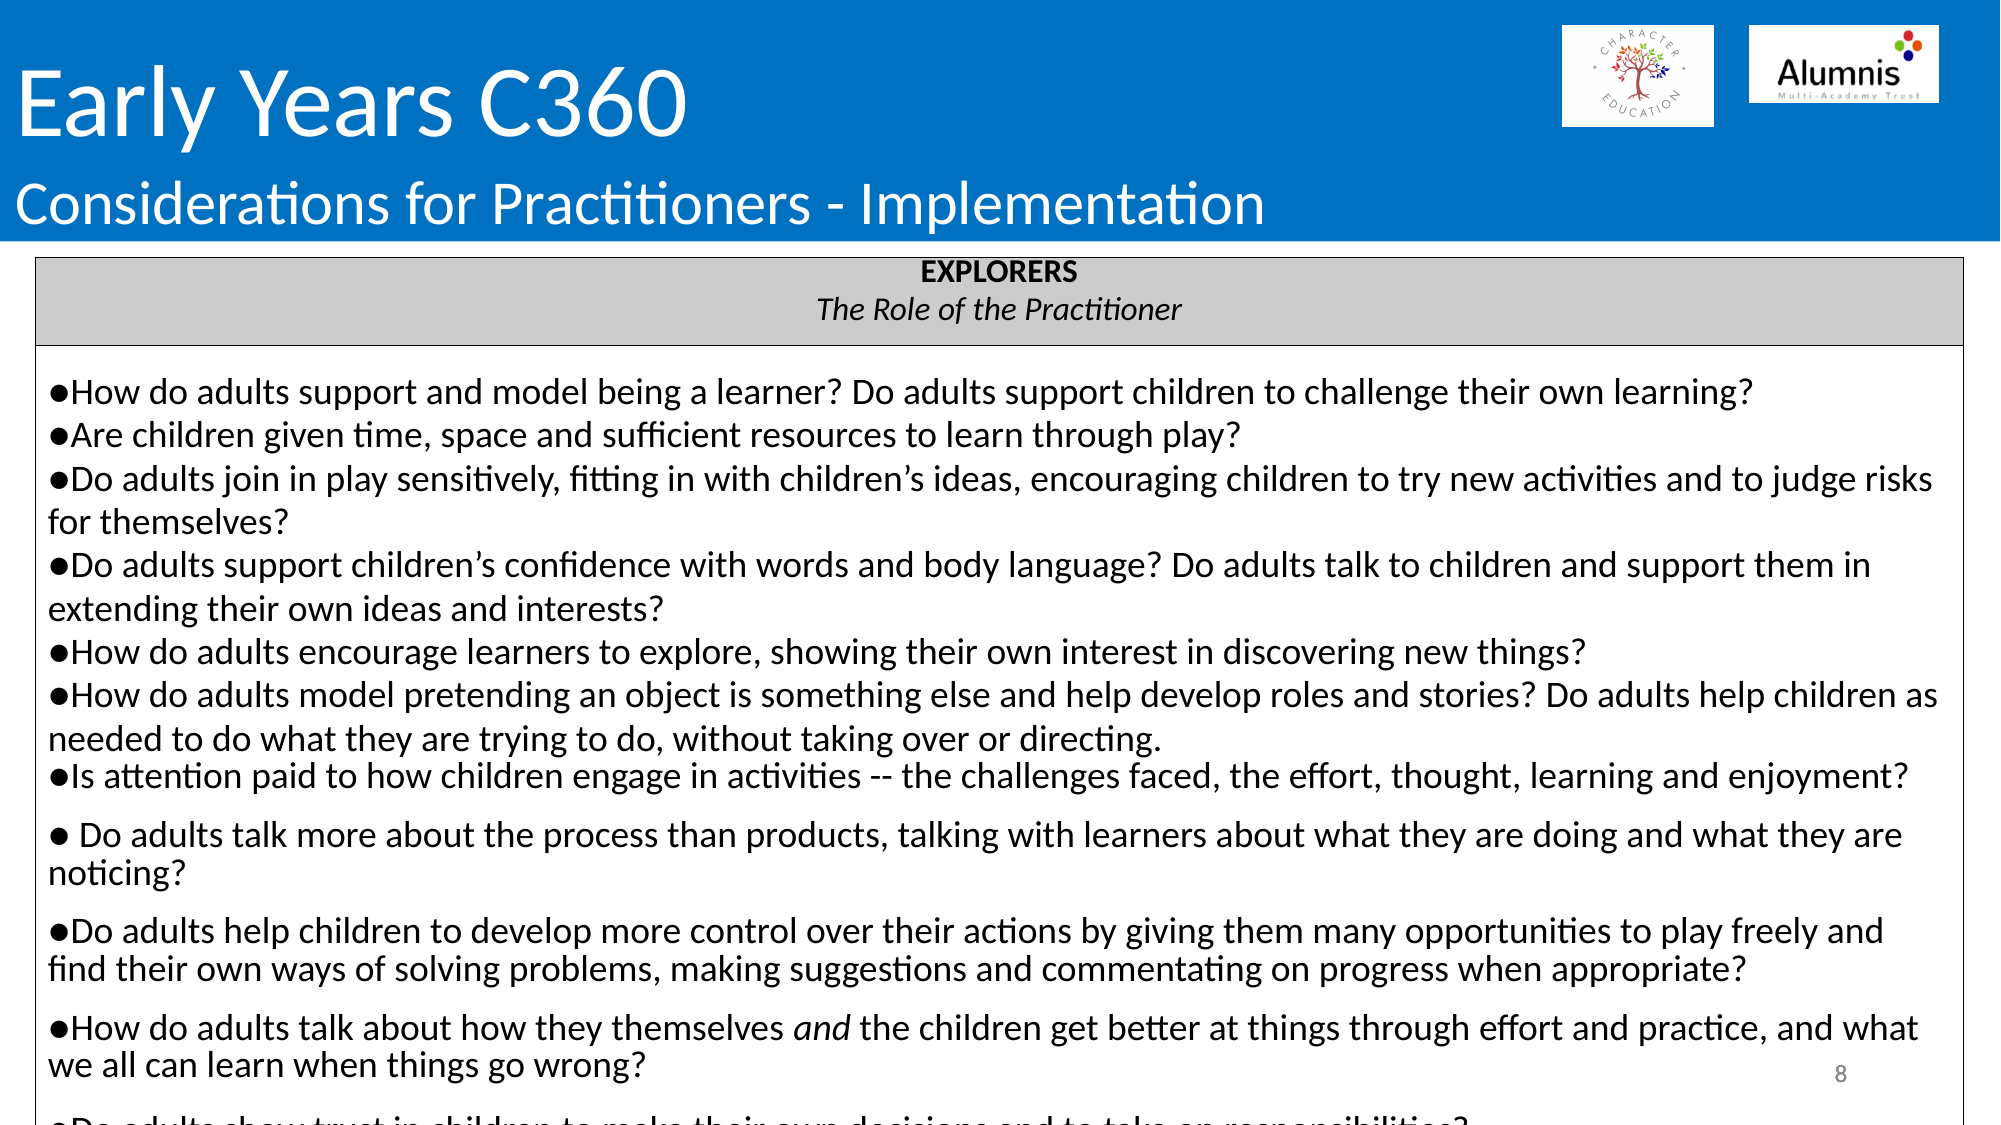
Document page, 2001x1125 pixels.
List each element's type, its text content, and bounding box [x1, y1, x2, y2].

text_box Early Years C360 Considerations for Practitioners - Implementation [0, 0, 2000, 242]
picture [1749, 25, 1939, 104]
slide_number 8 [1412, 1042, 1863, 1103]
table_cell How do adults support and model being a learner? Do adults support children to challenge their own learning? Are children given time, space and sufficient resources to learn through play? Do adults join in play sensitively, fitting in with children’s ideas, encouraging children to try new activities and to judge risks for themselves? Do adults support children’s confidence with words and body language? Do adults talk to children and support them in extending their own ideas and interests? How do adults encourage learners to explore, showing their own interest in discovering new things? How do adults model pretending an object is something else and help develop roles and stories? Do adults help children as needed to do what they are trying to do, without taking over or directing. Is attention paid to how children engage in activities -- the challenges faced, the effort, thought, learning and enjoyment? Do adults talk more about the process than products, talking with learners about what they are doing and what they are noticing? Do adults help children to develop more control over their actions by giving them many opportunities to play freely and find their own ways of solving problems, making suggestions and commentating on progress when appropriate? How do adults talk about how they themselves and the children get better at things through effort and practice, and what we all can learn when things go wrong? Do adults show trust in children to make their own decisions and to take on responsibilities? Do adults introduce children to different styles of music and art, give them the opportunity to observe changes in living things in the setting, and around the local environment, take children to new places, like a local theatre or museum and encourage exploration of the world around them? [36, 346, 1963, 1125]
picture [1562, 25, 1714, 127]
table_header EXPLORERS The Role of the Practitioner [36, 258, 1963, 345]
